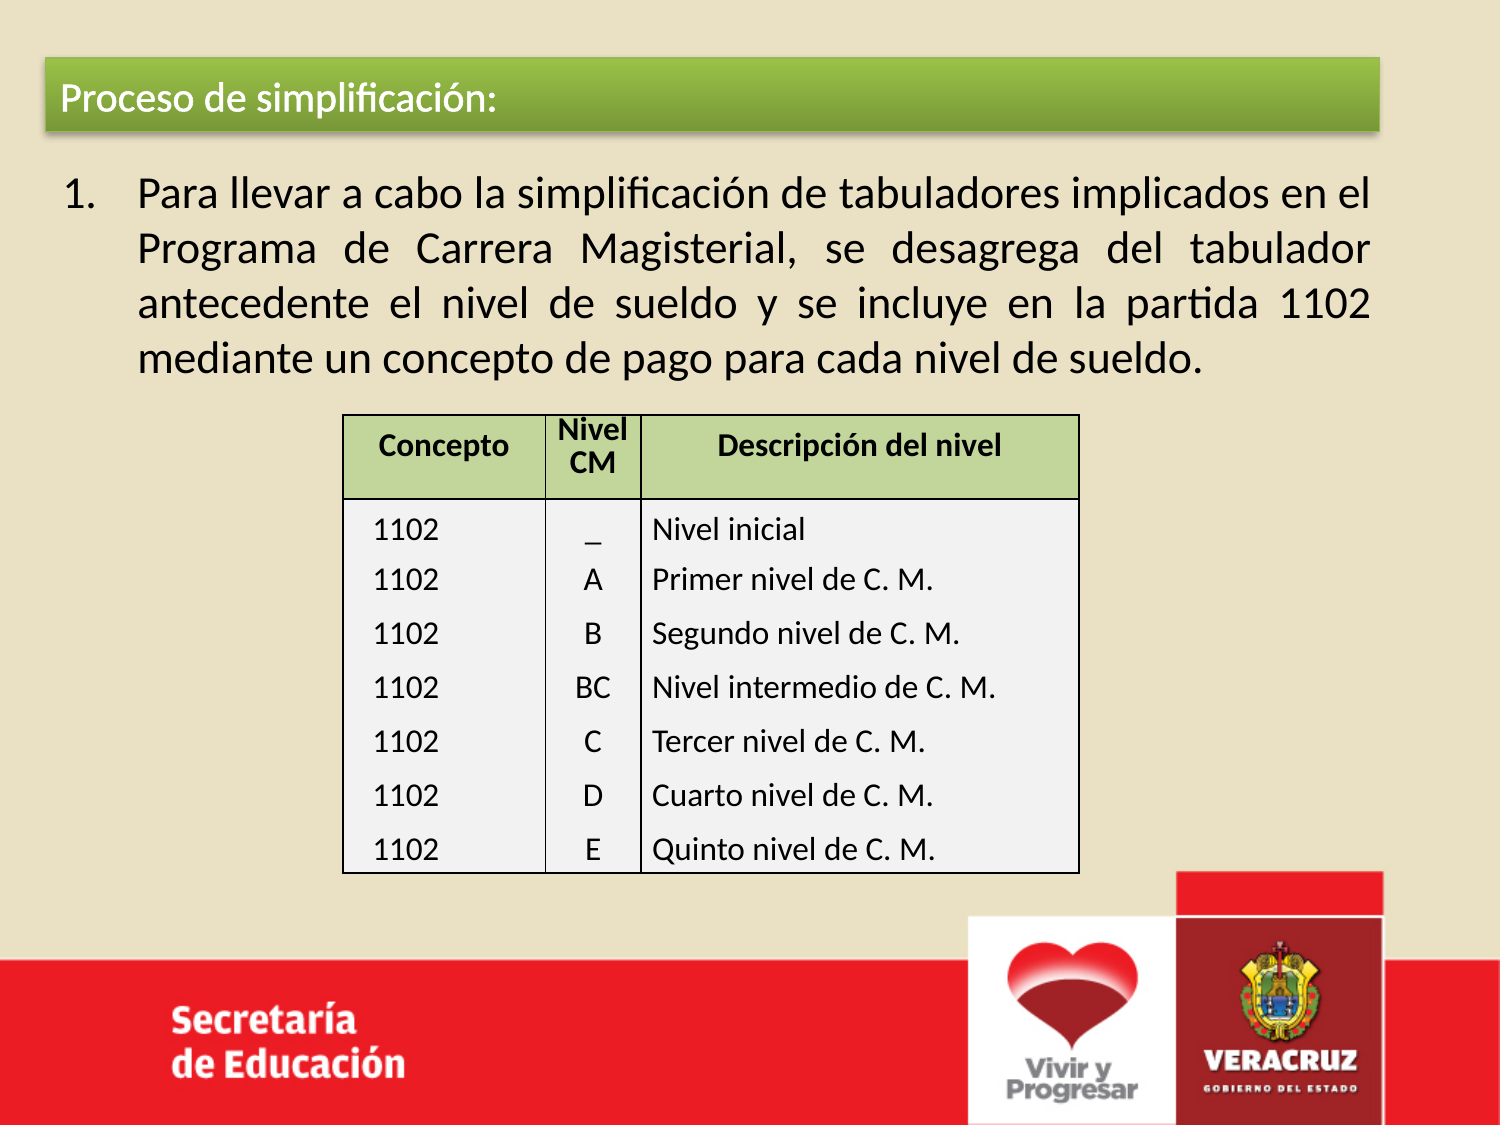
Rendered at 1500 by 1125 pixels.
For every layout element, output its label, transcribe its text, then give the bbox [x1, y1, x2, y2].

table_cell 1102 [344, 657, 545, 711]
table_cell E [546, 819, 640, 872]
table_cell Nivel intermedio de C. M. [642, 657, 1078, 711]
table_header Nivel CM [546, 416, 640, 498]
table_cell Tercer nivel de C. M. [642, 711, 1078, 765]
text_box Para llevar a cabo la simplificación de tabuladores implicados en el Programa de Carrera Magisterial, se desagrega del tabulador antecedente el nivel de sueldo y se incluye en la partida 1102 mediante un concepto de pago para cada nivel de sueldo. [47, 155, 1387, 384]
text_box Proceso de simplificación: [45, 57, 1380, 132]
table_cell Nivel inicial [642, 500, 1078, 549]
table_cell 1102 [344, 603, 545, 657]
table_cell B [546, 603, 640, 657]
table_cell 1102 [344, 500, 545, 549]
table_cell 1102 [344, 819, 545, 872]
table_cell _ [546, 500, 640, 549]
table_cell 1102 [344, 549, 545, 603]
table_cell Cuarto nivel de C. M. [642, 765, 1078, 819]
picture [0, 0, 1500, 1125]
table_cell Quinto nivel de C. M. [642, 819, 1078, 872]
table_cell BC [546, 657, 640, 711]
table_header Concepto [344, 416, 545, 498]
table_cell C [546, 711, 640, 765]
table_cell D [546, 765, 640, 819]
table_cell A [546, 549, 640, 603]
table_cell 1102 [344, 765, 545, 819]
table_header Descripción del nivel [642, 416, 1078, 498]
table_cell Segundo nivel de C. M. [642, 603, 1078, 657]
table_cell 1102 [344, 711, 545, 765]
table_cell Primer nivel de C. M. [642, 549, 1078, 603]
